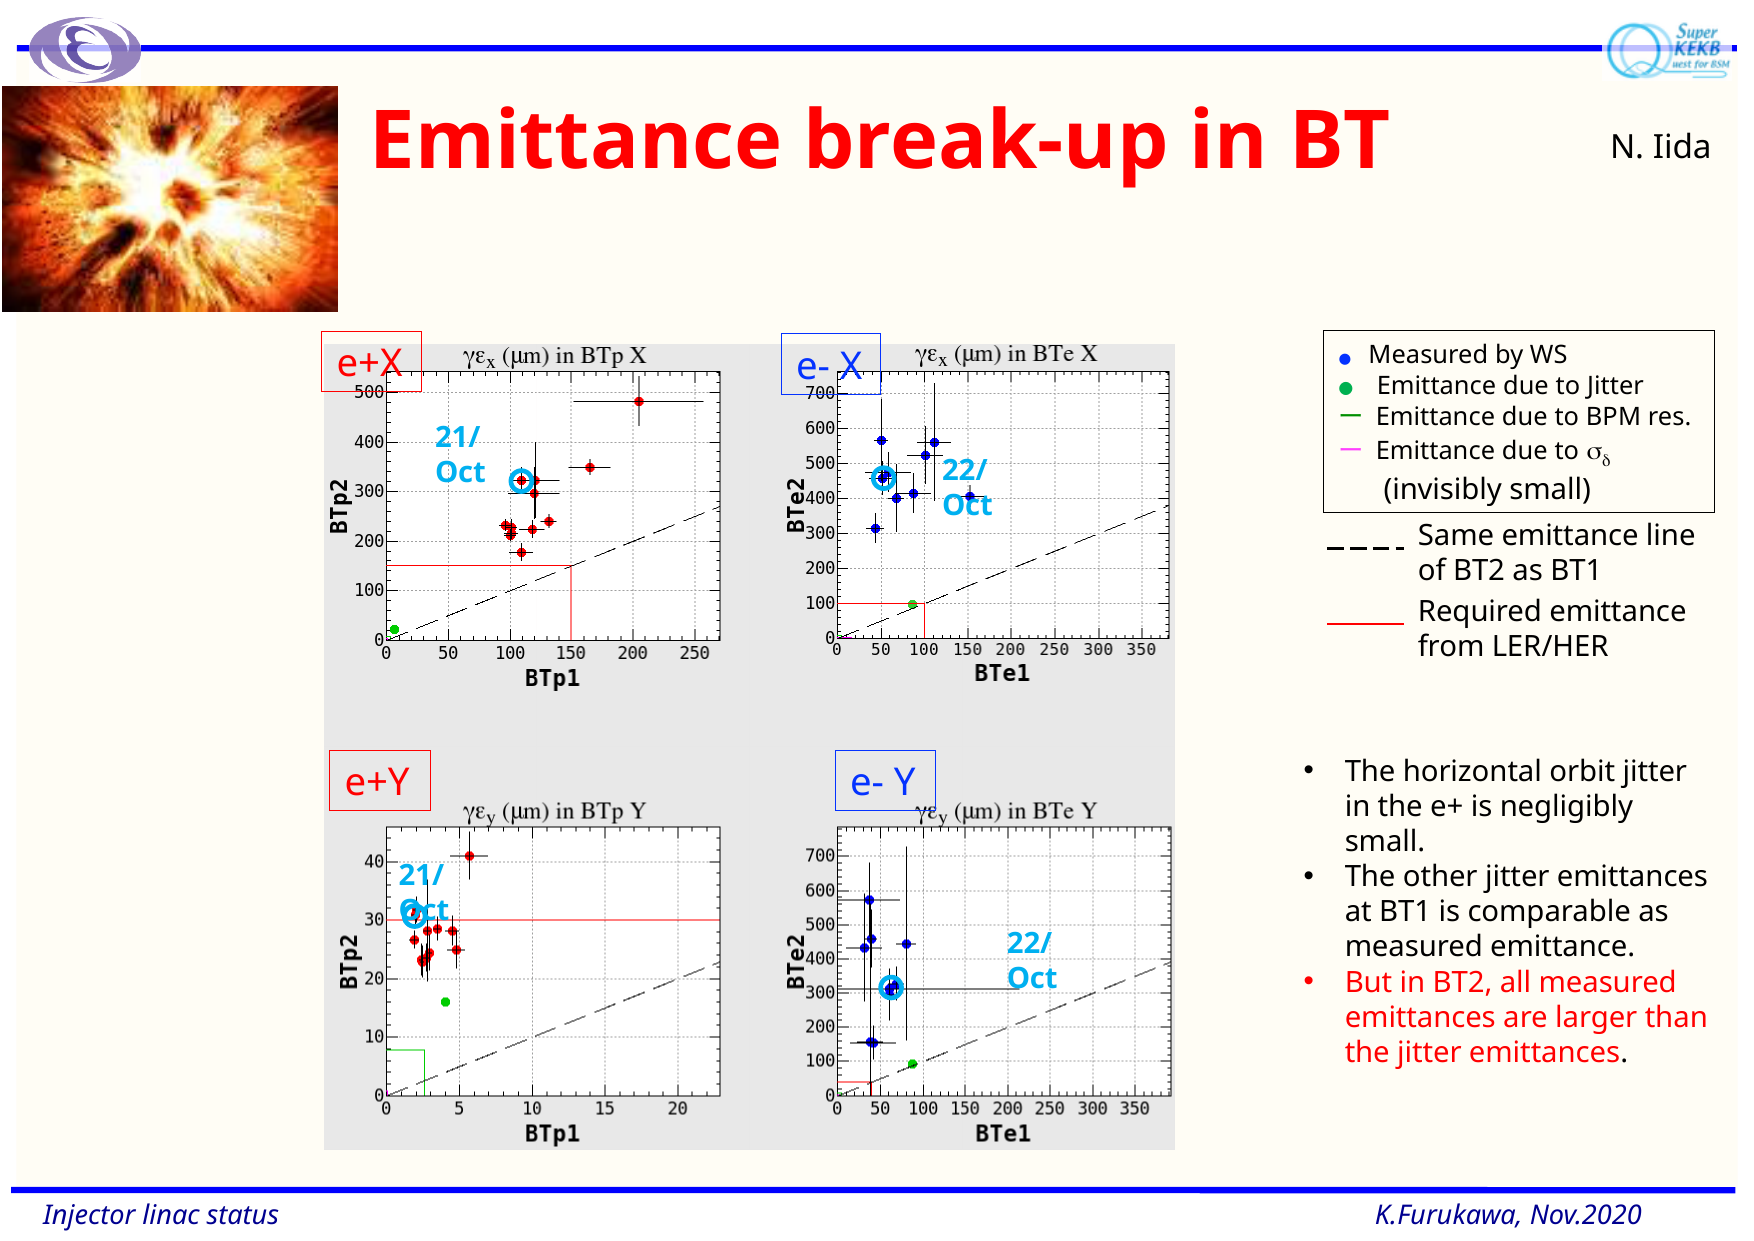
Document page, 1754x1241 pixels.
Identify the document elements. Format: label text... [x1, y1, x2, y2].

picture [323, 344, 1176, 1150]
slide_number 11 [1602, 20, 1732, 45]
table_cell 150 [29, 52, 141, 83]
text_box e- X [781, 333, 881, 342]
table_cell 150 [29, 17, 141, 45]
text_box ● Measured by WS ● Emittance due to Jitter ー Emittance due to BPM res. ー Emittance due to sd (invisibly small) [1323, 330, 1715, 511]
picture [2, 86, 338, 312]
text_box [1326, 584, 1709, 671]
text_box The horizontal orbit jitter in the e+ is negligibly small. The other jitter emittances at BT1 is comparable as measured emittance. But in BT2, all measured emittances are larger than the jitter emittances. [1288, 744, 1724, 1076]
text_box e+X [321, 331, 422, 344]
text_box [1327, 508, 1726, 595]
slide_number N. Iida [1547, 117, 1727, 171]
title Emittance break-up in BT [124, 55, 1638, 216]
